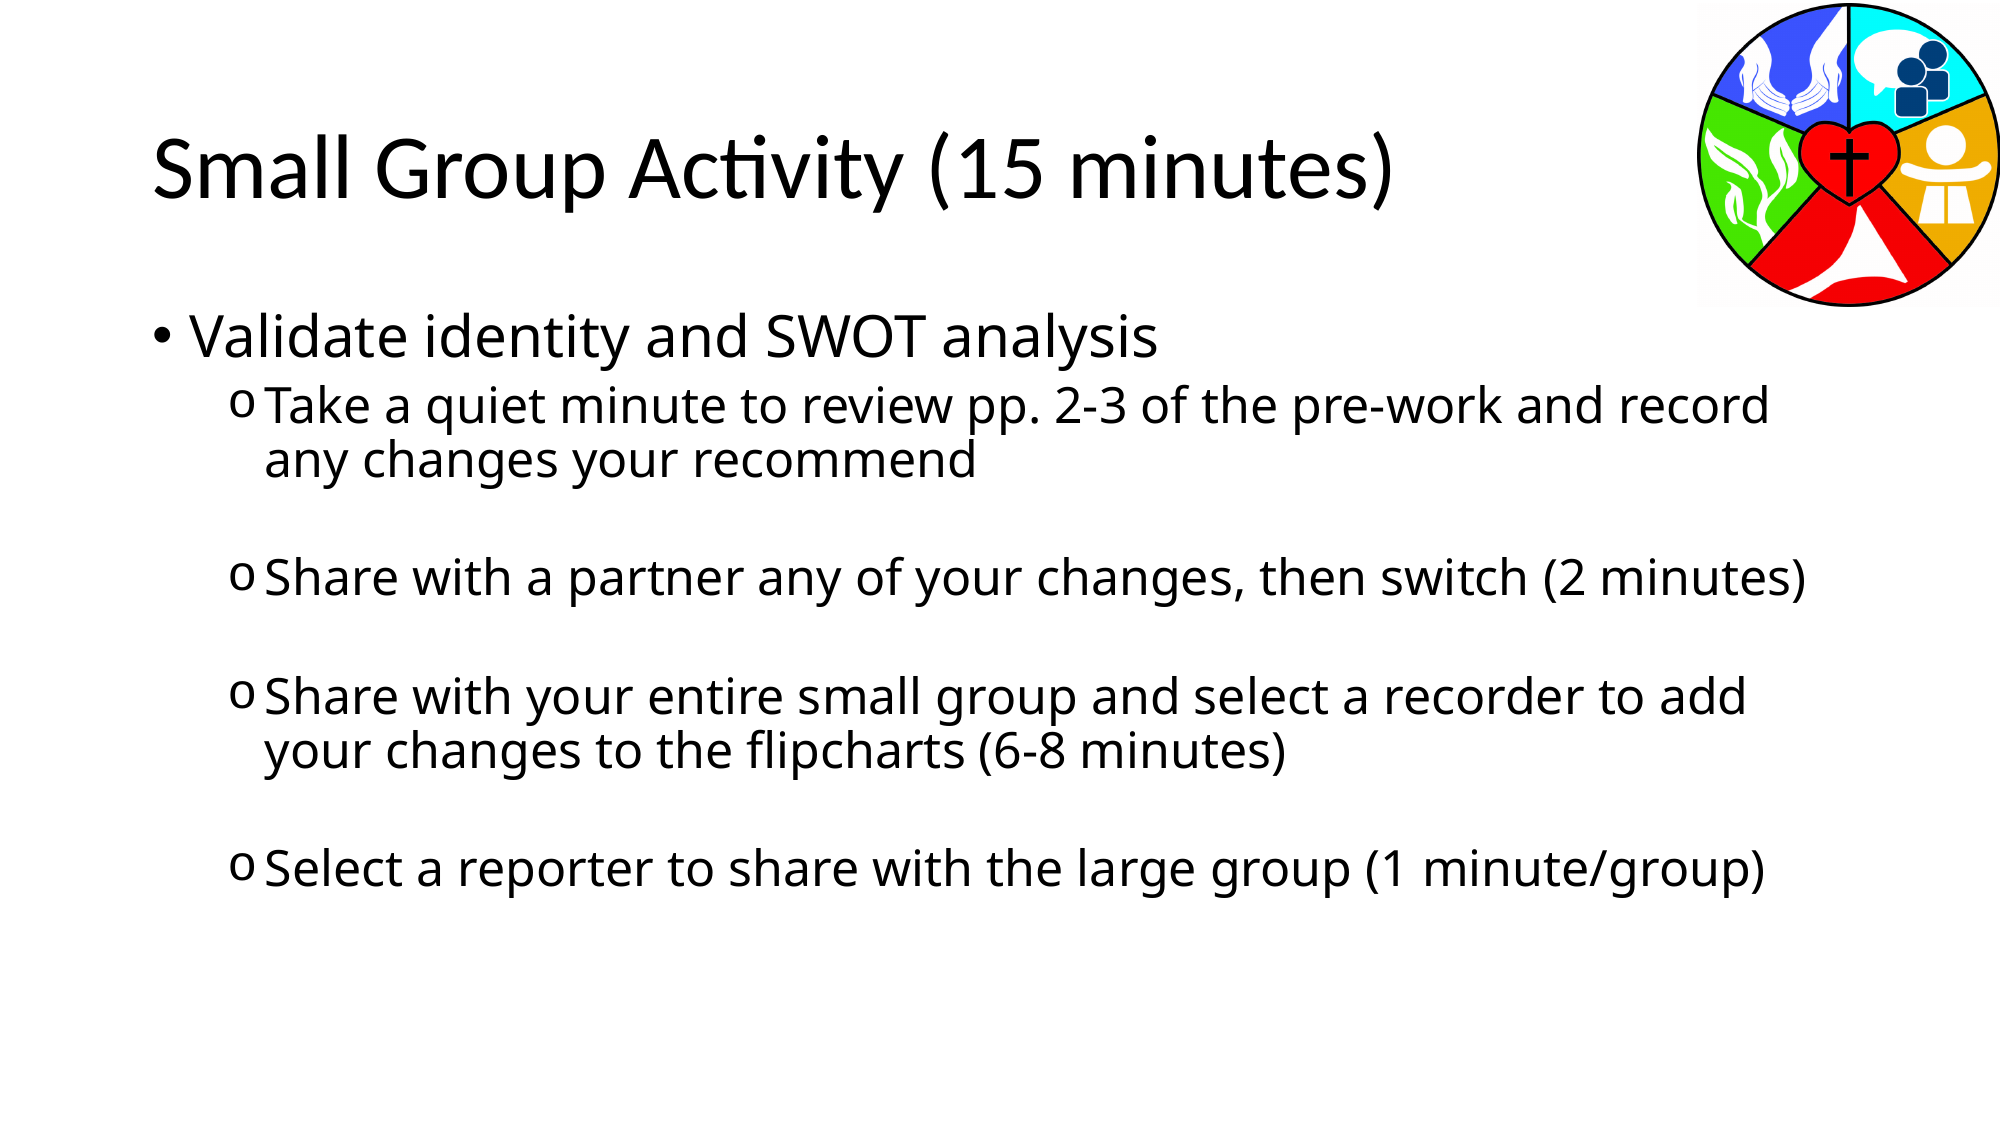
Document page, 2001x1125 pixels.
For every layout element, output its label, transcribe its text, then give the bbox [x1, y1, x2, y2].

picture [1697, 2, 2000, 307]
title Small Group Activity (15 minutes) [137, 59, 1697, 278]
list Validate identity and SWOT analysis Take a quiet minute to review pp. 2-3 of the pre-work and record any changes your recommend Share with a partner any of your changes, then switch (2 minutes) Share with your entire small group and select a recorder to add your changes to the flipcharts (6-8 minutes) Select a reporter to share with the large group (1 minute/group) [137, 299, 1863, 1014]
